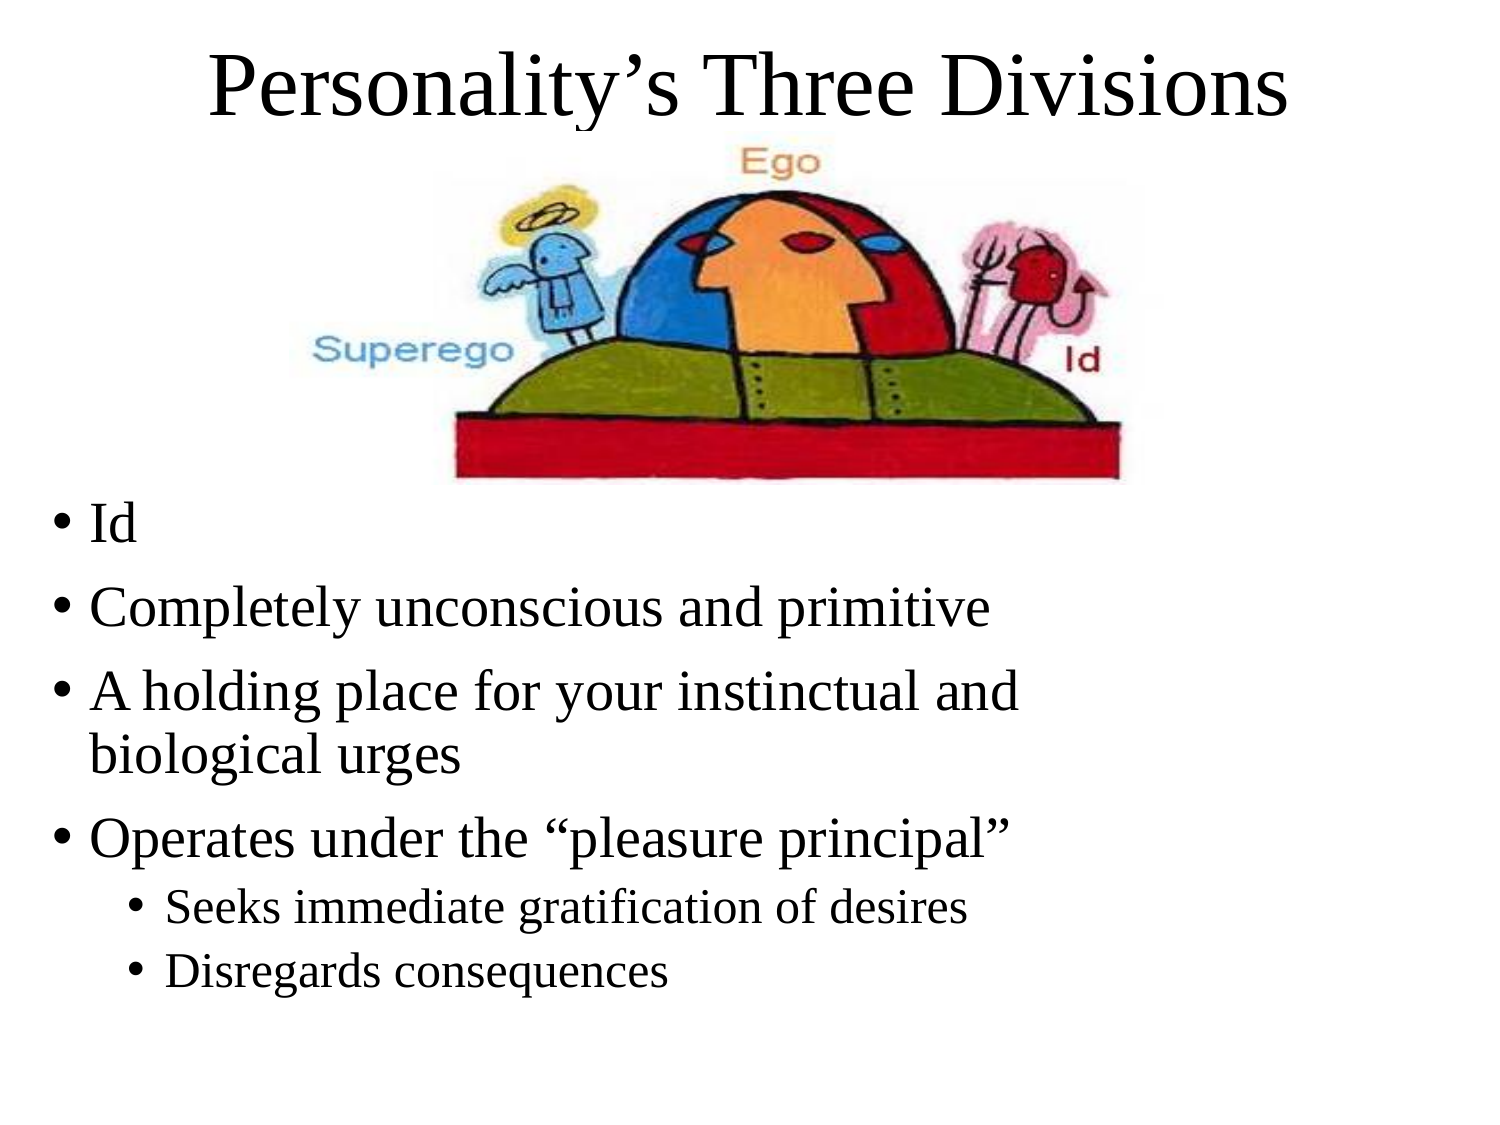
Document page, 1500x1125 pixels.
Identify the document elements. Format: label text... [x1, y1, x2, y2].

picture [289, 131, 1211, 485]
list Id Completely unconscious and primitive A holding place for your instinctual and biological urges Operates under the “pleasure principal” Seeks immediate gratification of desires Disregards consequences [37, 485, 1167, 1014]
title Personality’s Three Divisions [103, 0, 1397, 171]
